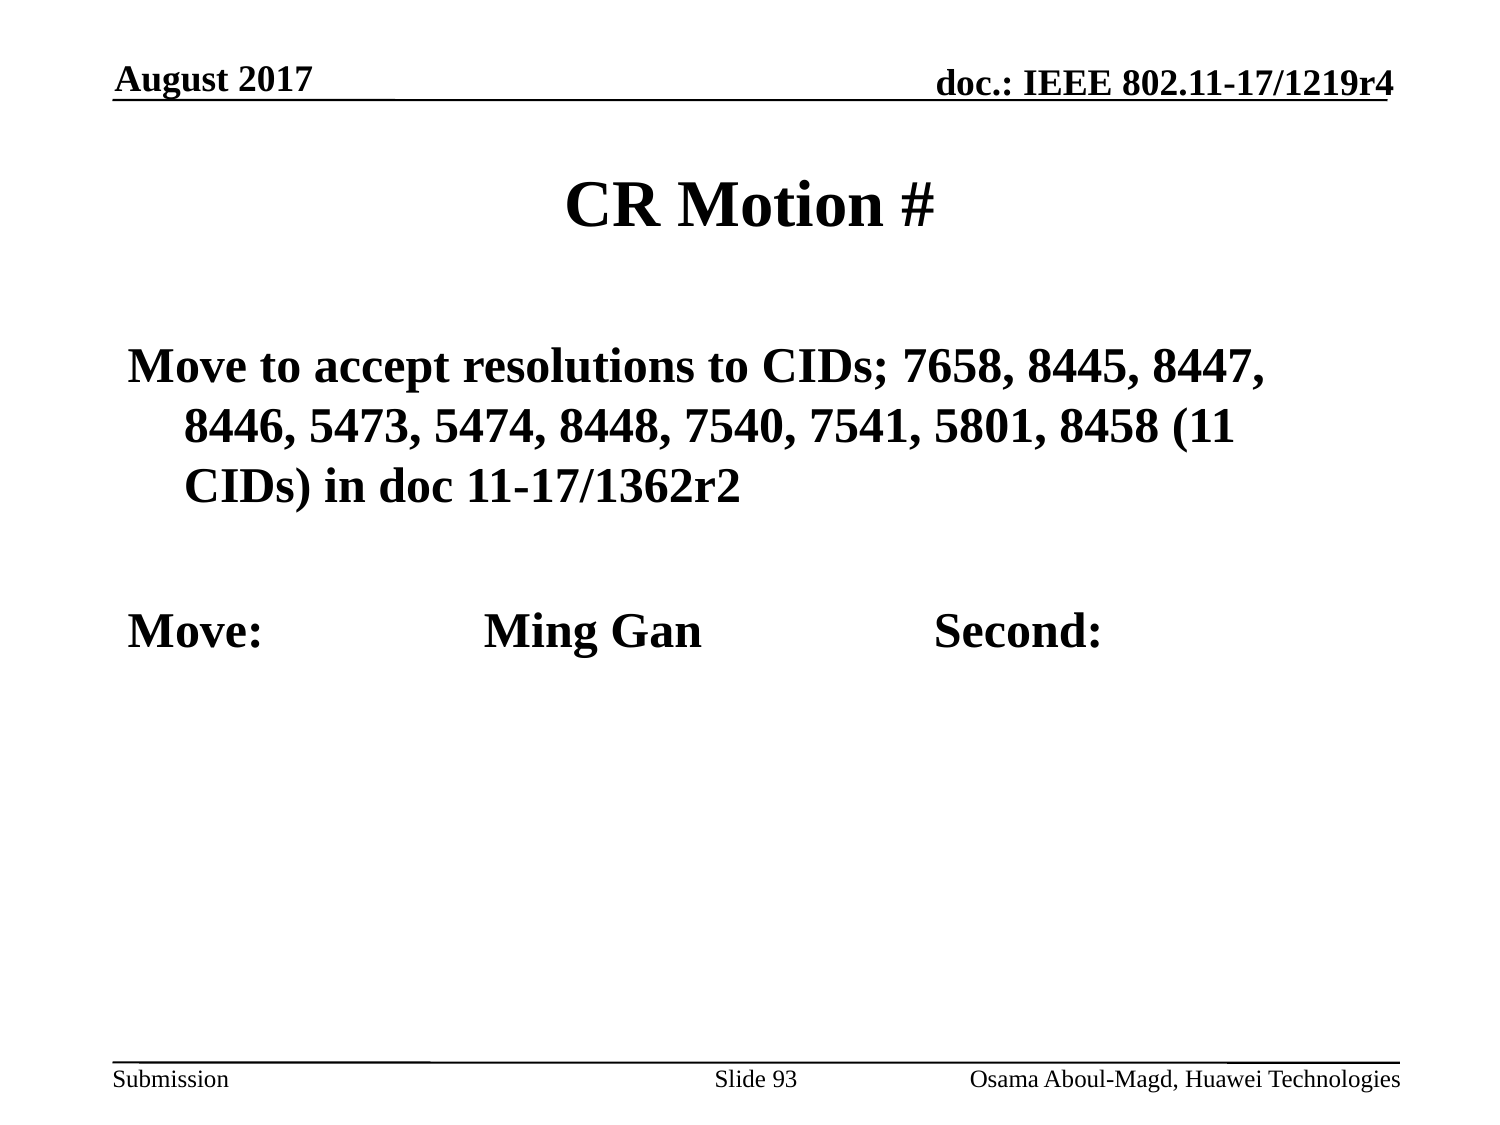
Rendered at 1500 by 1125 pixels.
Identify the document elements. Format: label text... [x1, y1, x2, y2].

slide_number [114, 54, 423, 100]
footer Osama Aboul-Magd, Huawei Technologies [878, 1061, 1402, 1093]
slide_number Slide 93 [712, 1061, 800, 1123]
list Move to accept resolutions to CIDs; 7658, 8445, 8447, 8446, 5473, 5474, 8448, 7540, 7541, 5801, 8458 (11 CIDs) in doc 11-17/1362r2 Move: Ming Gan Second: [112, 324, 1388, 1000]
title CR Motion # [112, 112, 1388, 288]
